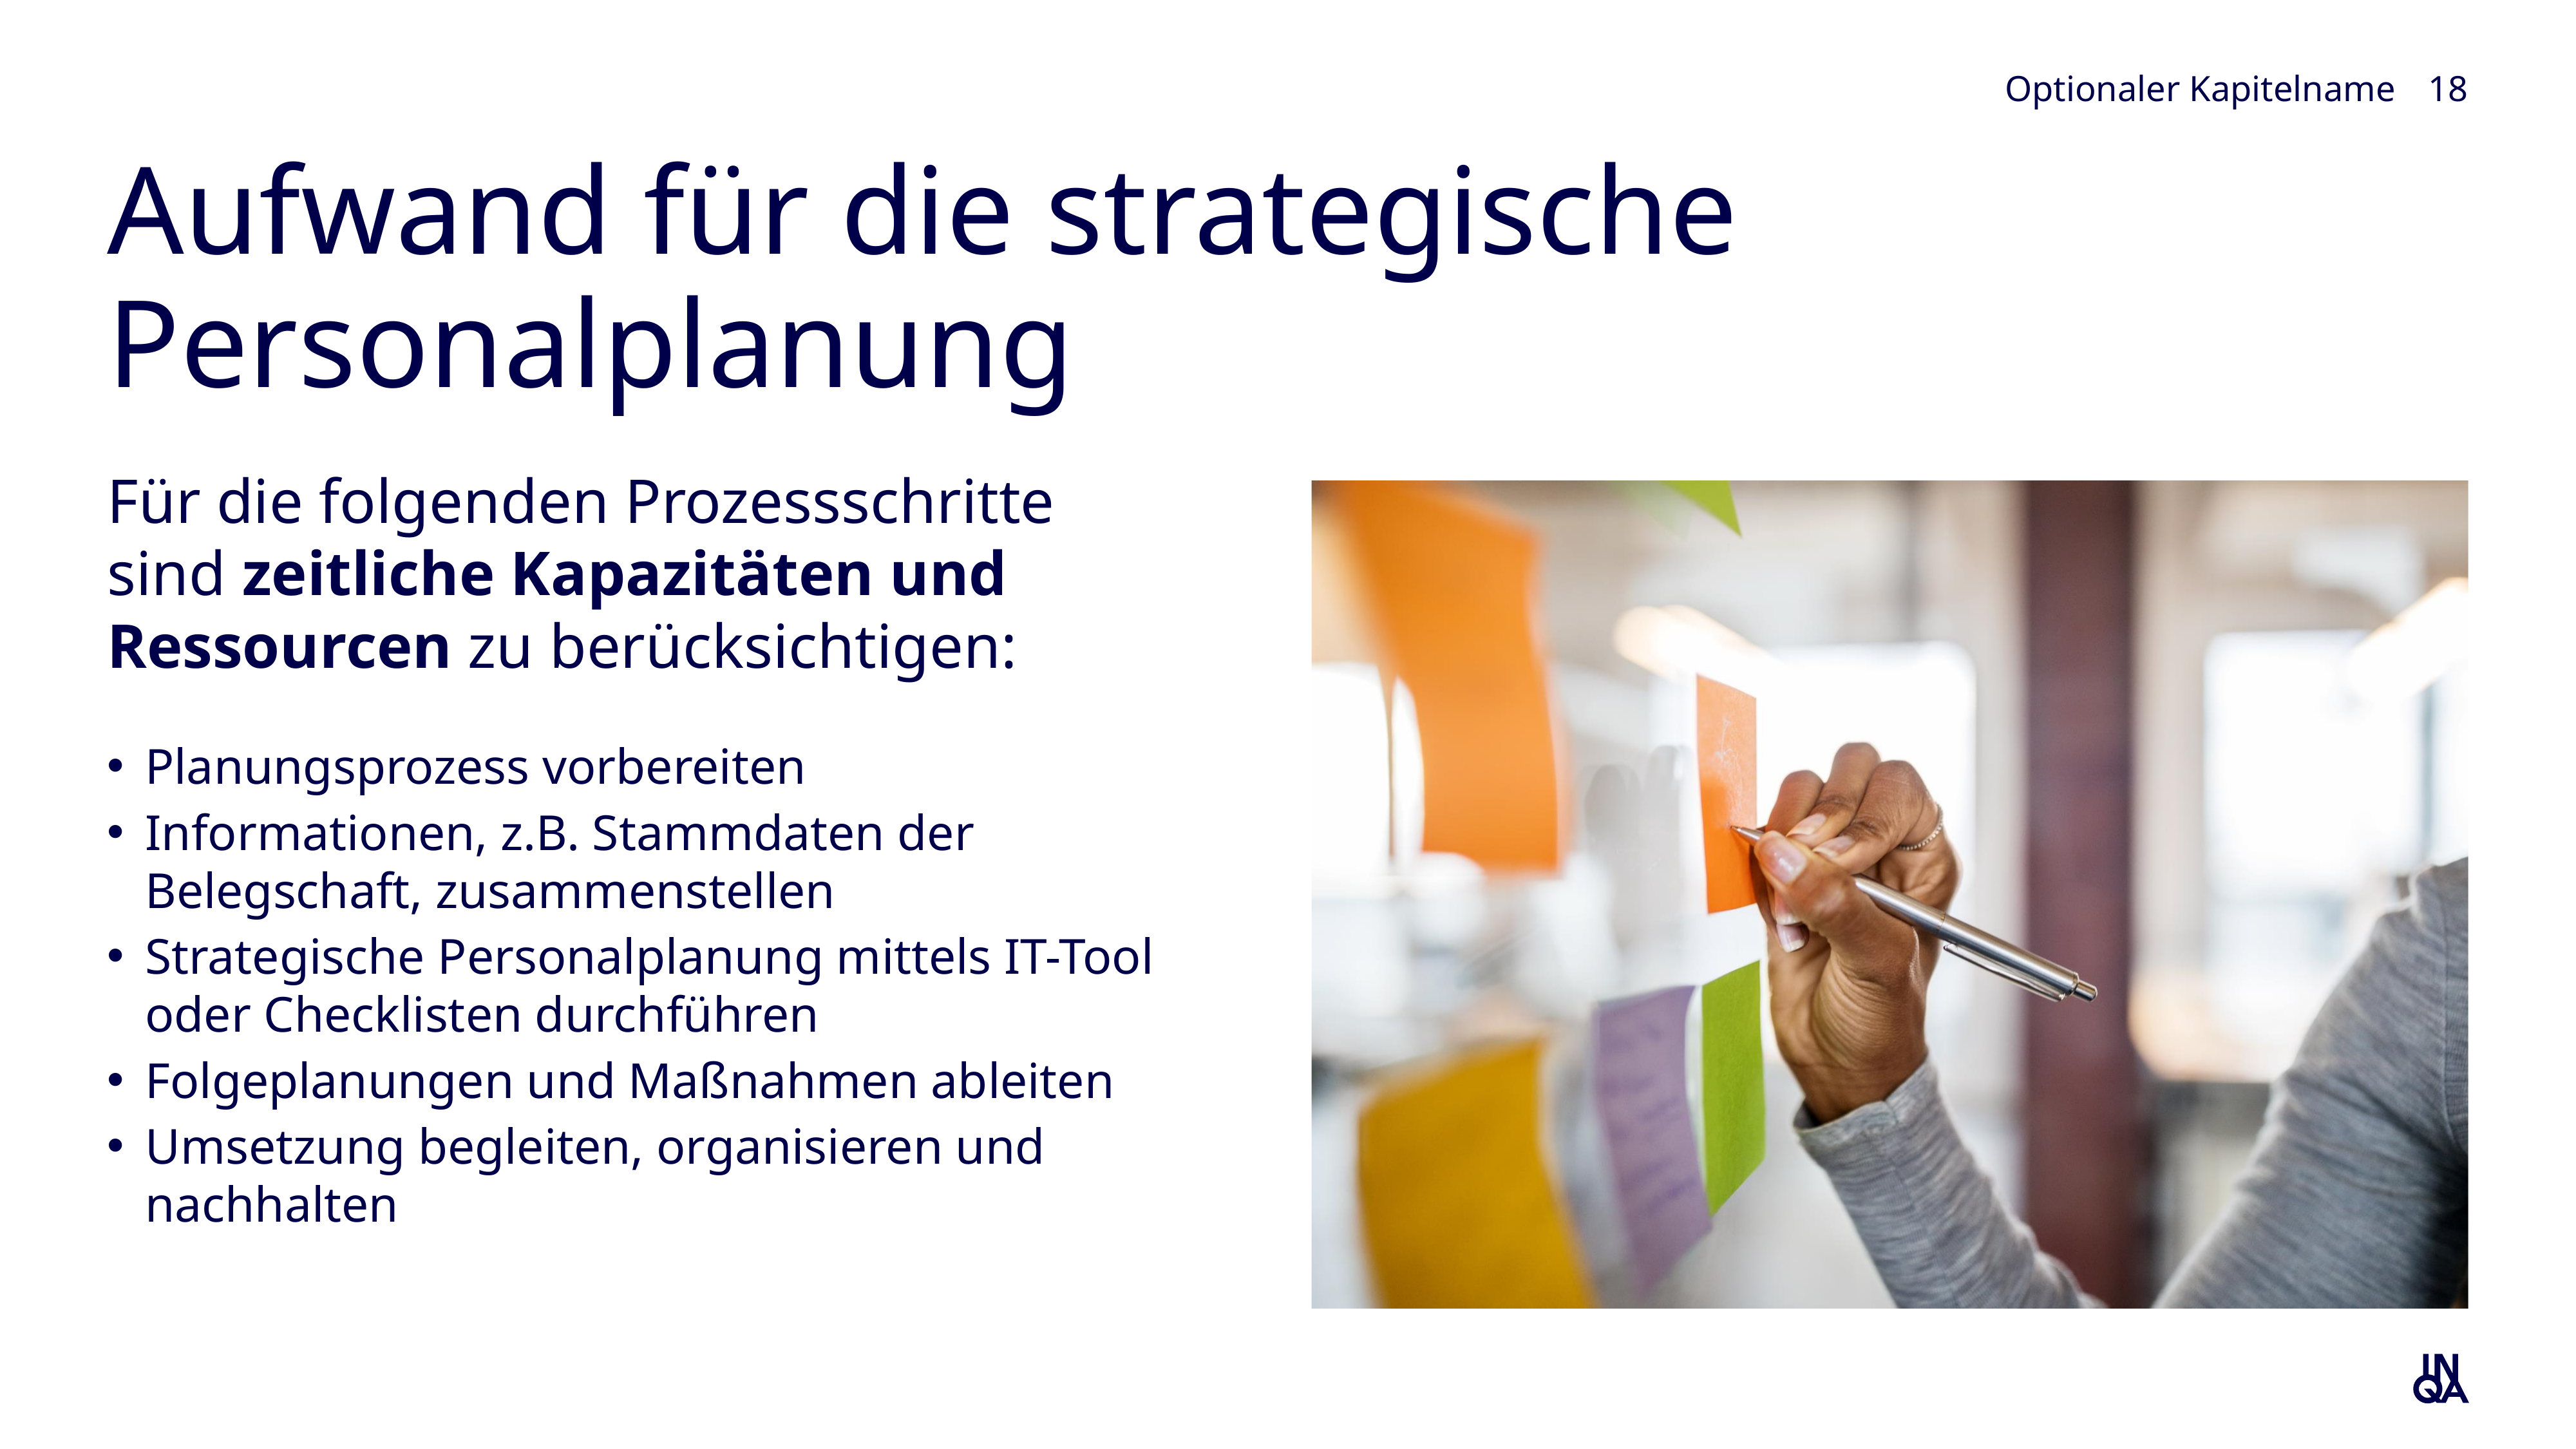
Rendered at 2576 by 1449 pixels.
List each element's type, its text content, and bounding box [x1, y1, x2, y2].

list Planungsprozess vorbereiten Informationen, z.B. Stammdaten der Belegschaft, zusammenstellen Strategische Personalplanung mittels IT-Tool oder Checklisten durchführen Folgeplanungen und Maßnahmen ableiten Umsetzung begleiten, organisieren und nachhalten [107, 735, 1264, 1309]
footer Optionaler Kapitelname [107, 0, 2396, 115]
title Aufwand für die strategische Personalplanung [107, 147, 1803, 437]
picture [1311, 480, 2468, 1309]
list Für die folgenden Prozessschritte sind zeitliche Kapazitäten und Ressourcen zu berücksichtigen: [107, 462, 1170, 703]
slide_number 18 [2396, 0, 2468, 115]
